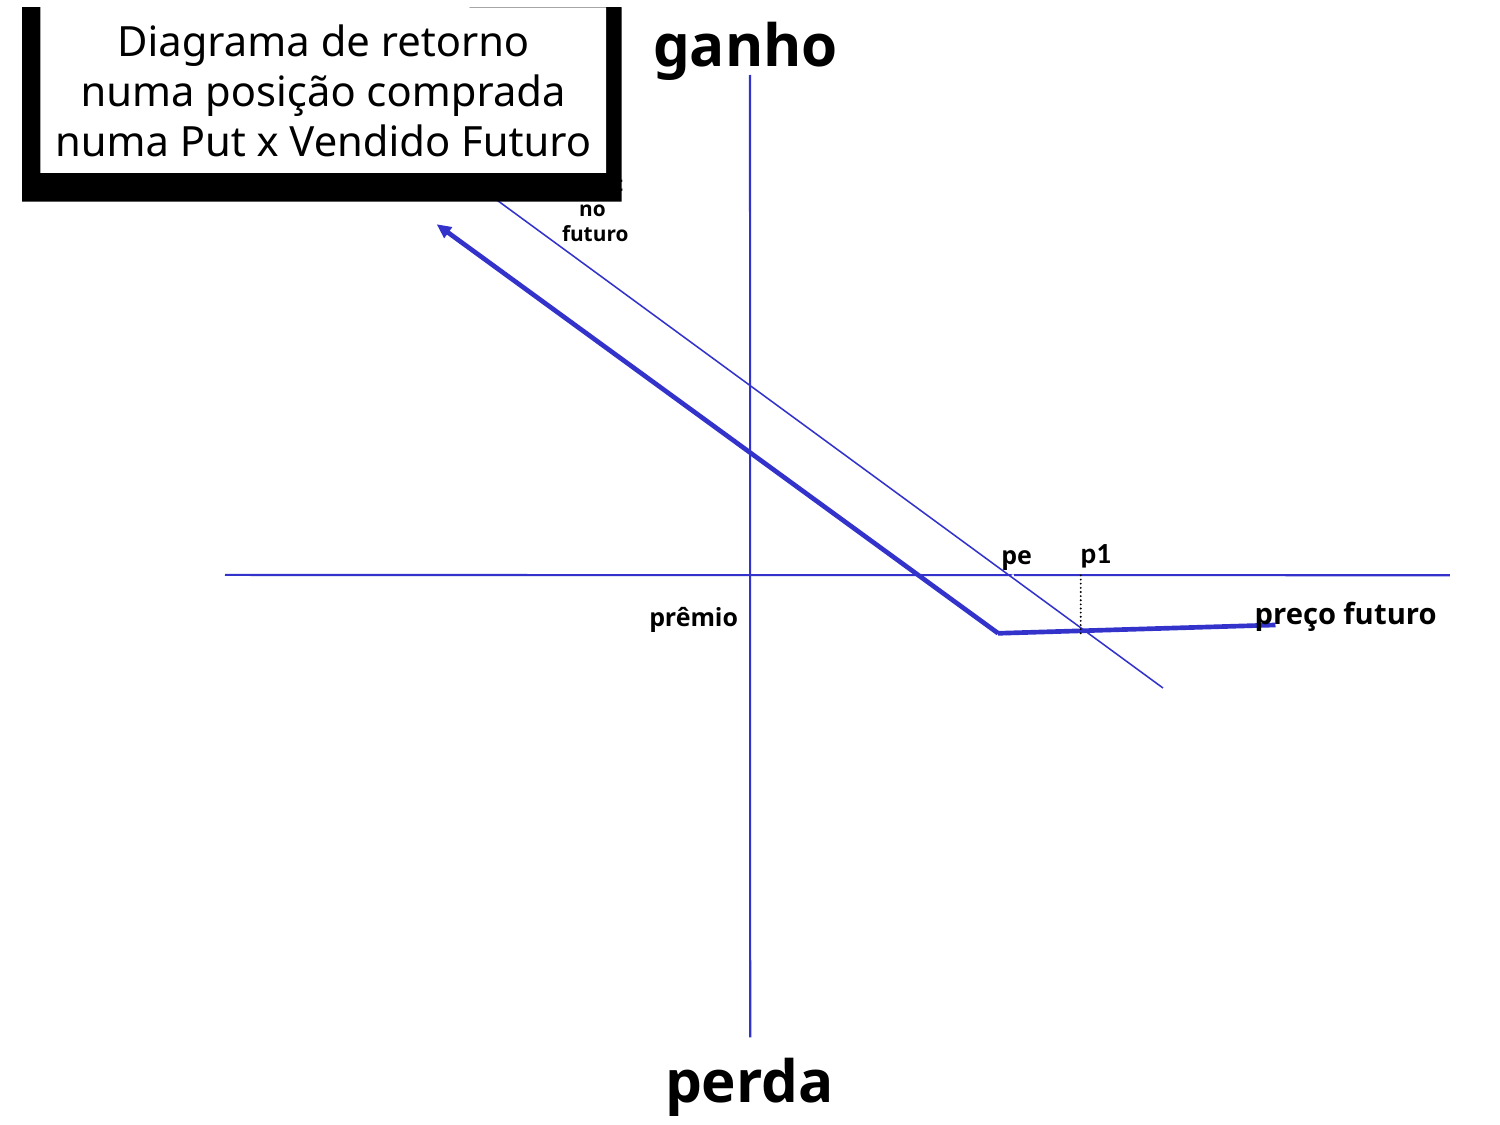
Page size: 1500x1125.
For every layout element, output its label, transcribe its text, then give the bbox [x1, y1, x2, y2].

text_box preço futuro [1211, 587, 1488, 638]
text_box [436, 224, 999, 634]
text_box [637, 593, 750, 639]
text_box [661, 1035, 838, 1122]
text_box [21, 6, 622, 202]
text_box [549, 162, 641, 253]
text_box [987, 531, 1046, 577]
text_box p1 [1065, 527, 1127, 577]
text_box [647, 0, 844, 86]
